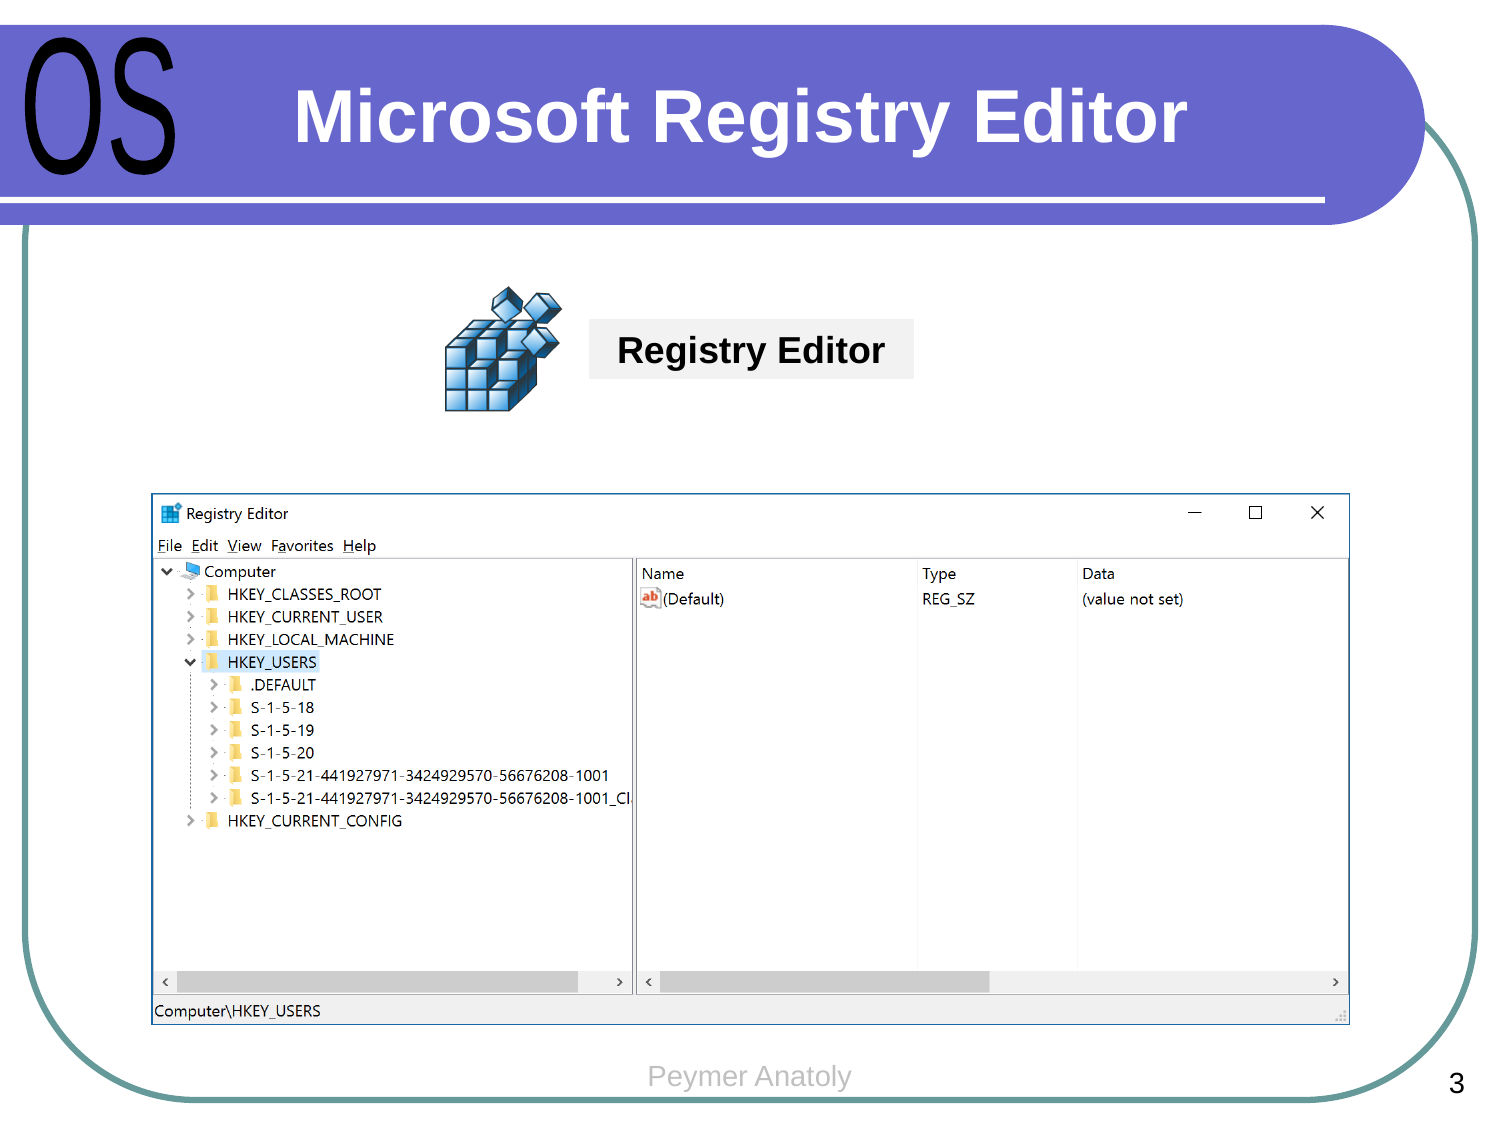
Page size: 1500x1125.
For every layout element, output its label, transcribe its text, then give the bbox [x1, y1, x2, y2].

text_box [0, 24, 1321, 225]
slide_number 3 [1379, 1056, 1481, 1108]
text_box [1247, 24, 1426, 225]
text_box Registry Editor [589, 319, 914, 379]
text_box [24, 125, 1475, 1101]
text_box Microsoft Registry Editor [236, 37, 1267, 188]
picture [437, 286, 563, 413]
picture [151, 492, 1351, 1026]
